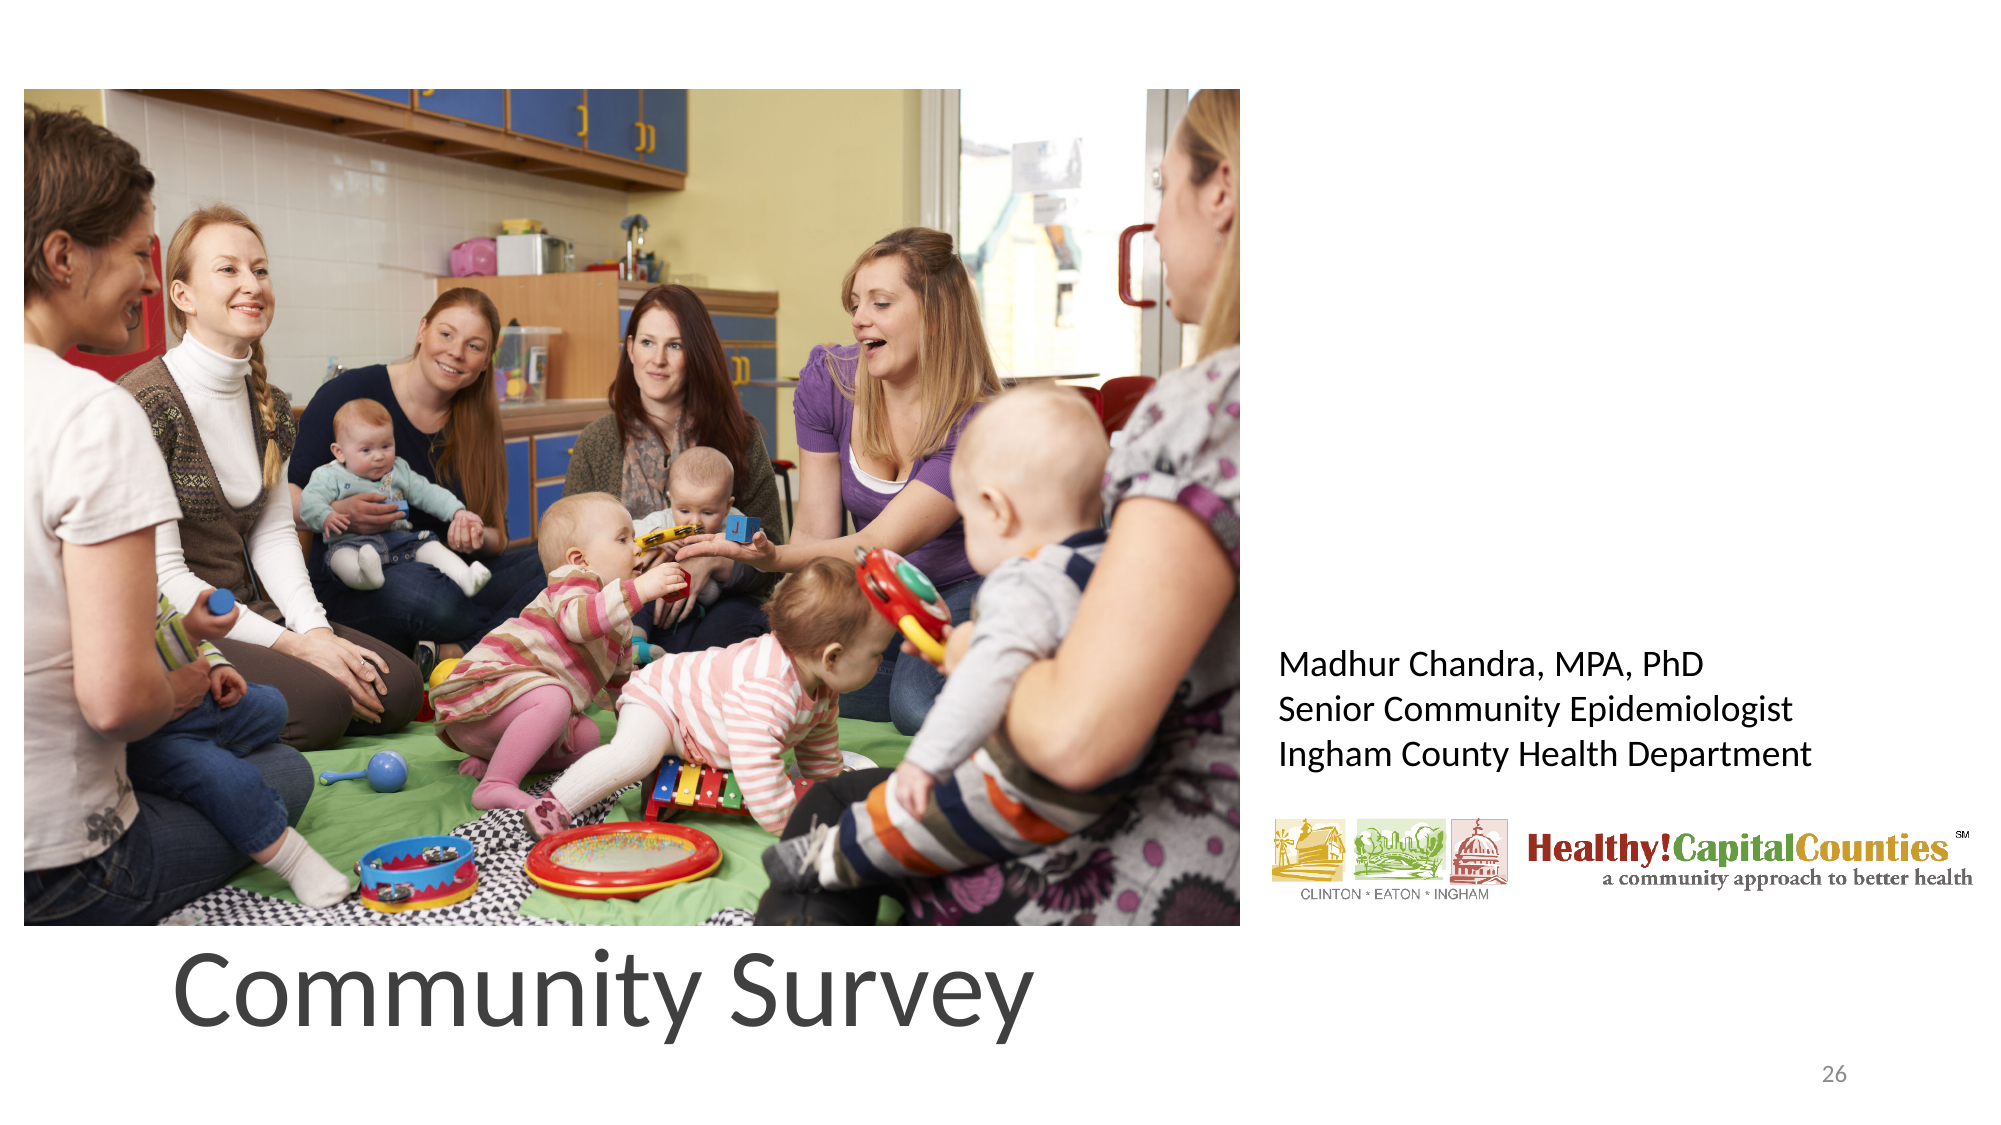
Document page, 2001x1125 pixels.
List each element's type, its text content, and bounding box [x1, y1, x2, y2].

title Community Survey [157, 590, 1883, 1059]
picture [24, 89, 1240, 926]
text_box Madhur Chandra, MPA, PhD Senior Community Epidemiologist Ingham County Health Department [1263, 631, 1925, 782]
slide_number 26 [1412, 1042, 1863, 1103]
picture [1251, 783, 2000, 925]
